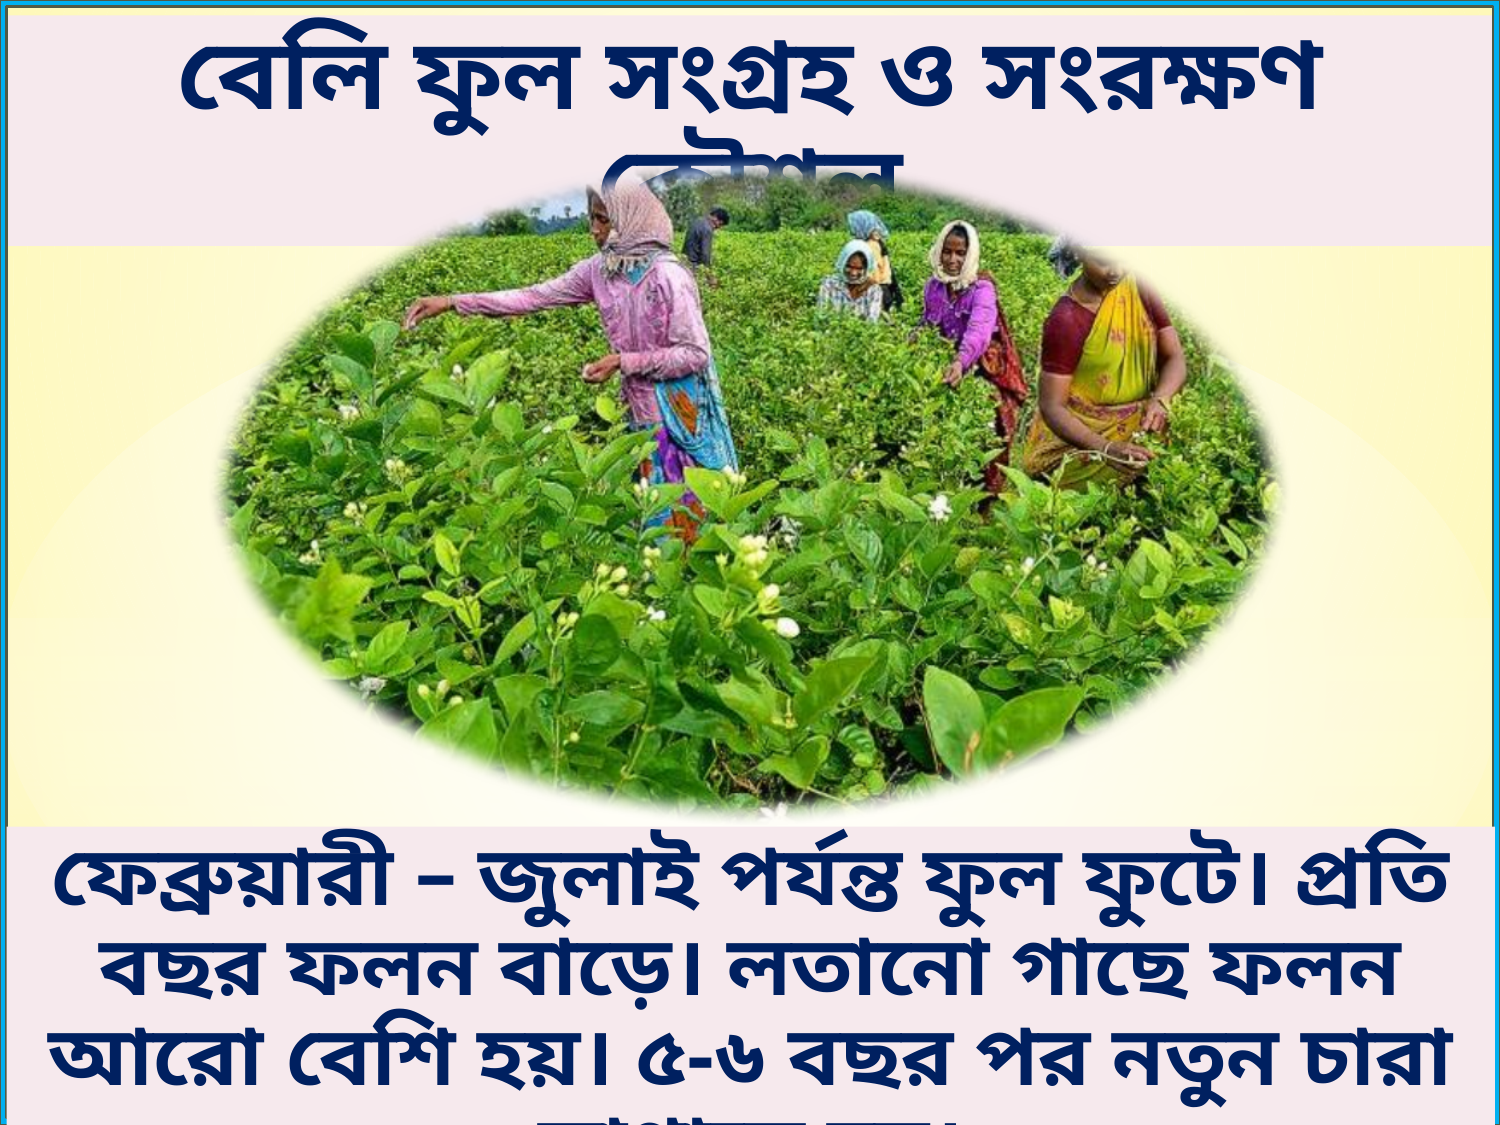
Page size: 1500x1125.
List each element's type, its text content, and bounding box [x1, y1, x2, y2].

text_box ফেব্রুয়ারী – জুলাই পর্যন্ত ফুল ফুটে। প্রতি বছর ফলন বাড়ে। লতানো গাছে ফলন আরো বেশি হয়। ৫-৬ বছর পর নতুন চারা লাগাতে হয়। [6, 826, 1495, 1125]
text_box বেলি ফুল সংগ্রহ ও সংরক্ষণ কৌশল [8, 15, 1492, 246]
text_box [0, 0, 1500, 1125]
picture [207, 156, 1293, 827]
